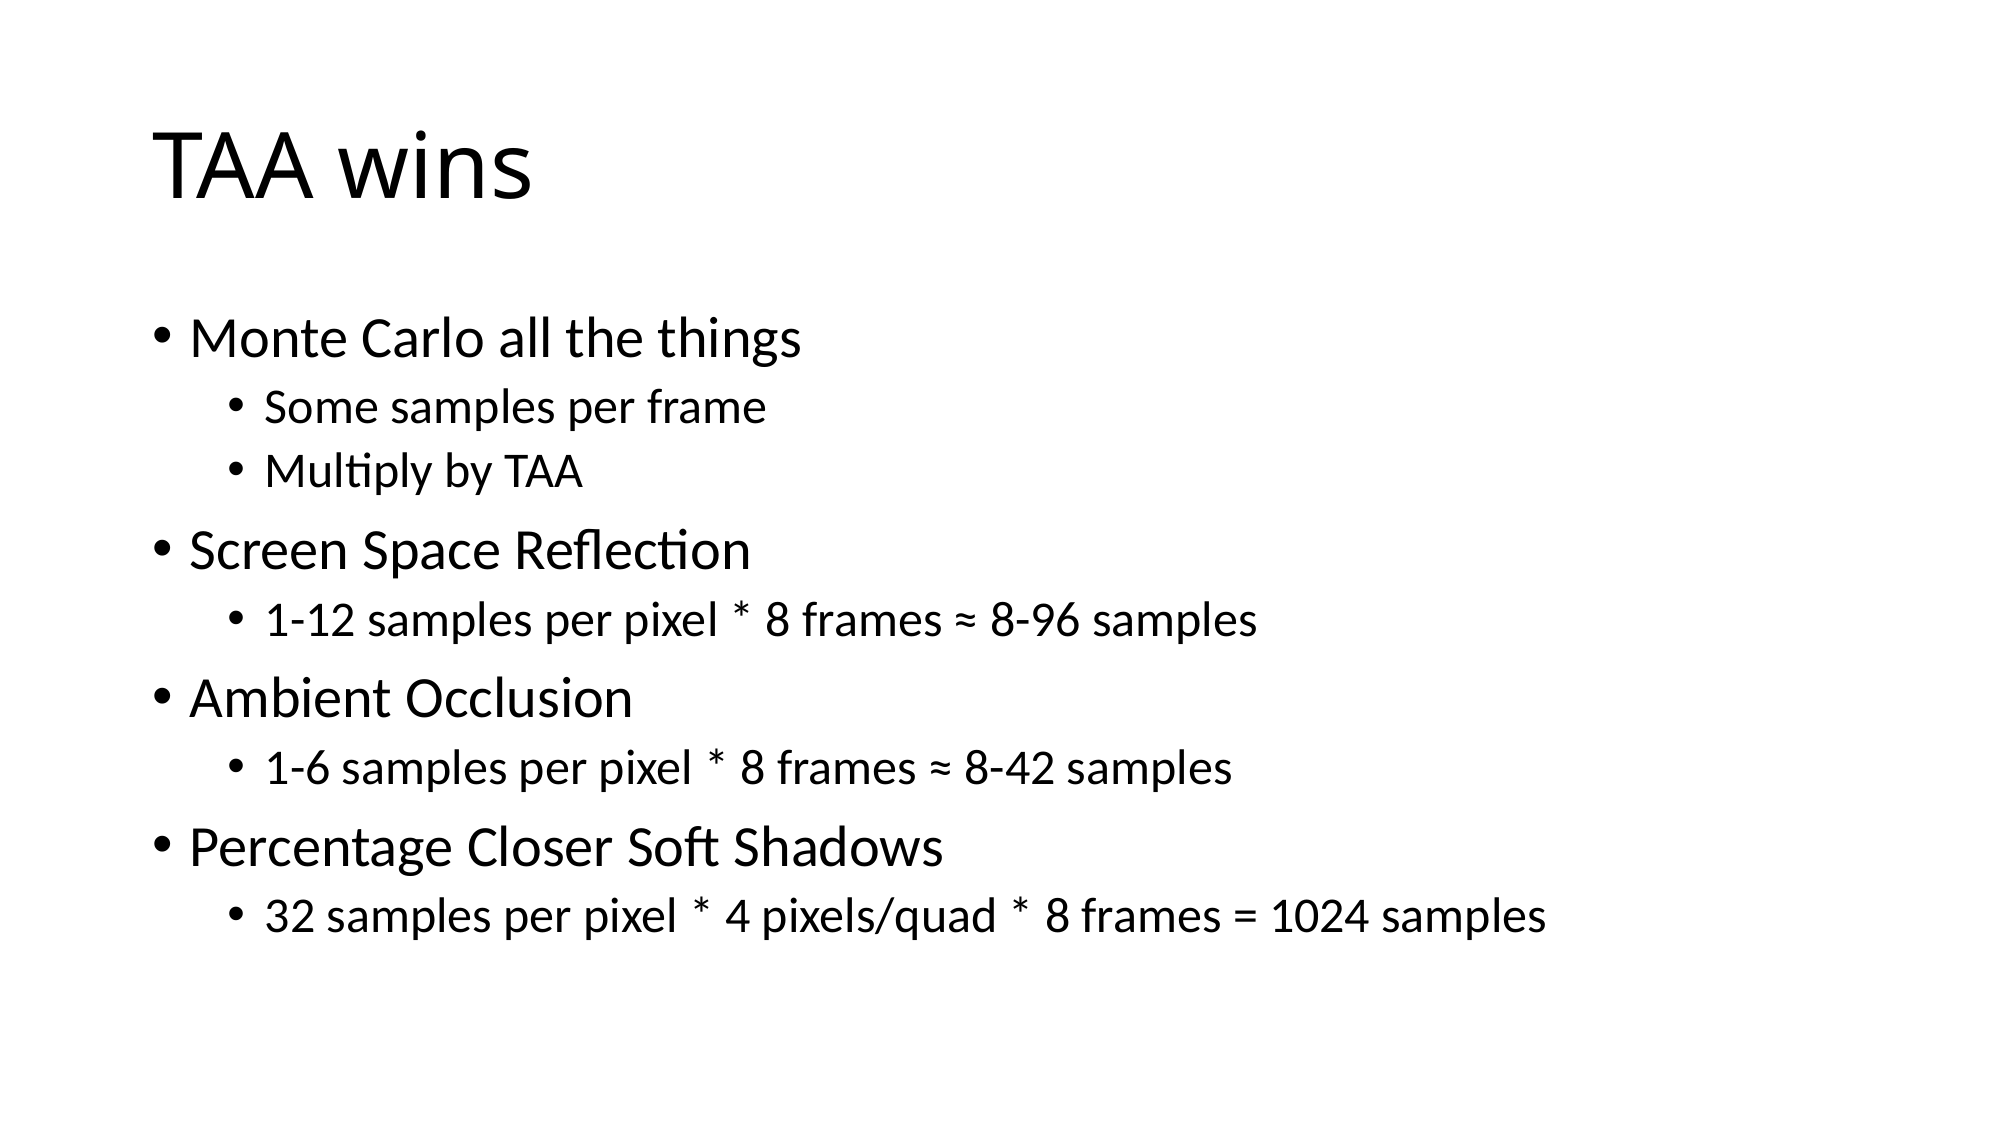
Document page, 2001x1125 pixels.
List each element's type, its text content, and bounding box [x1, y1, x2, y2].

list Monte Carlo all the things Some samples per frame Multiply by TAA Screen Space Reflection 1-12 samples per pixel * 8 frames ≈ 8-96 samples Ambient Occlusion 1-6 samples per pixel * 8 frames ≈ 8-42 samples Percentage Closer Soft Shadows 32 samples per pixel * 4 pixels/quad * 8 frames = 1024 samples [137, 299, 1863, 1014]
title TAA wins [137, 59, 1863, 278]
